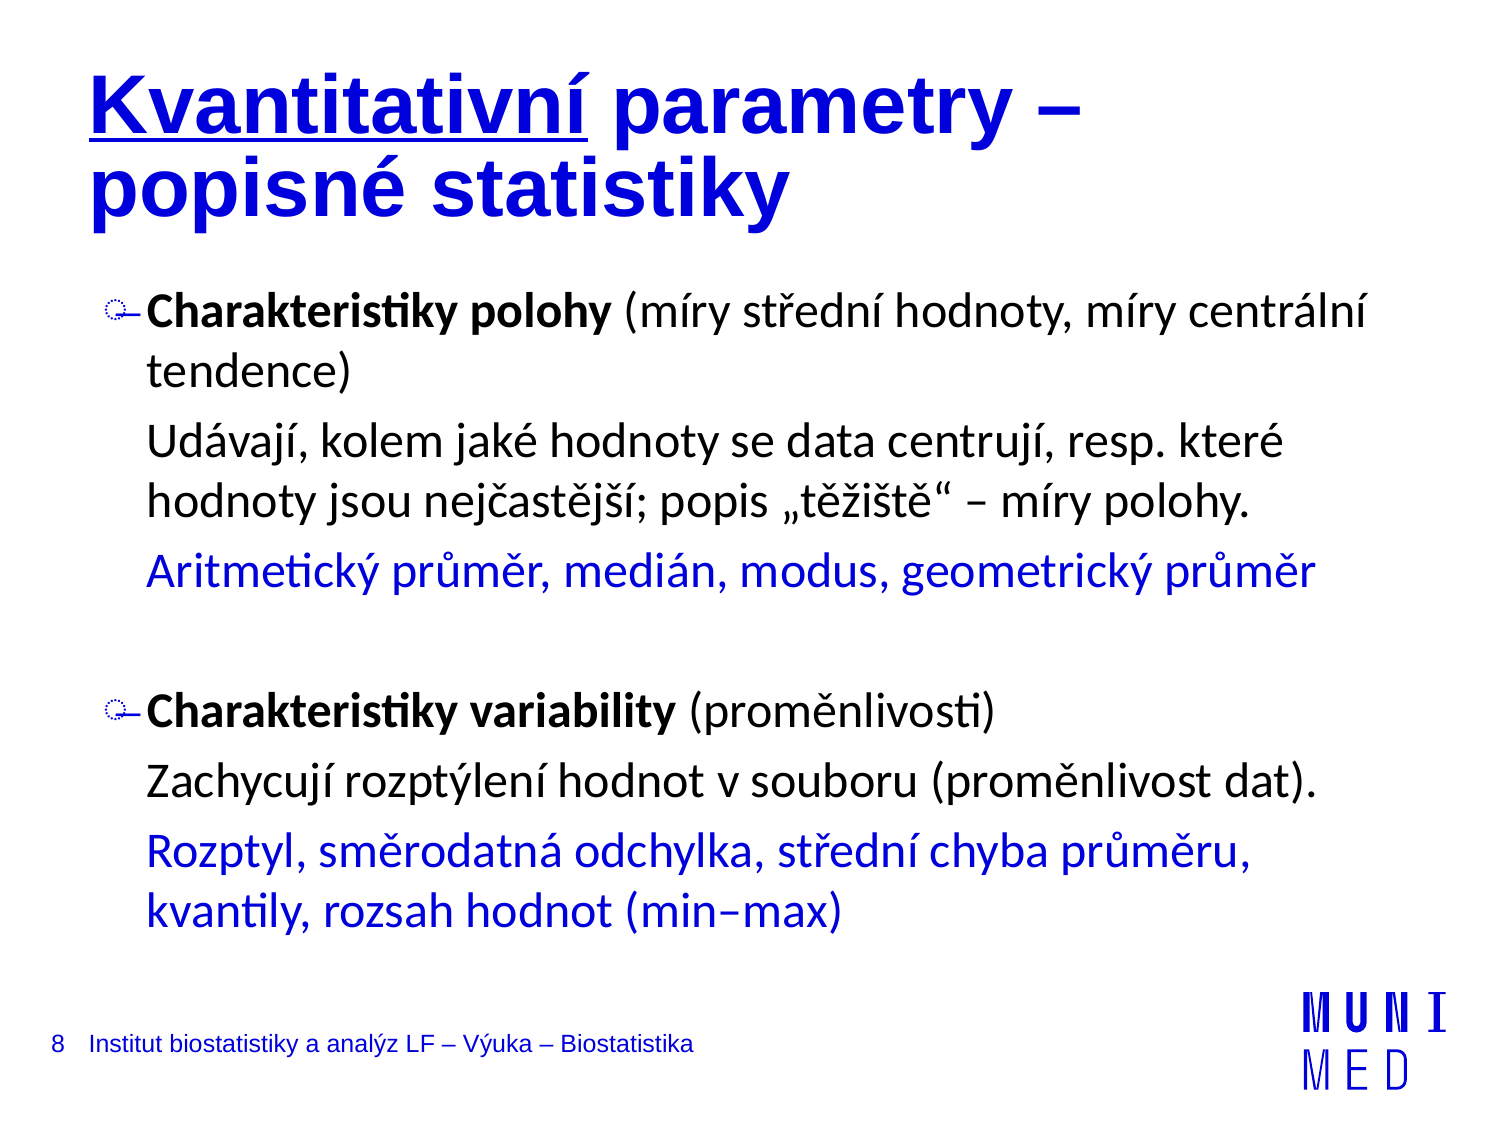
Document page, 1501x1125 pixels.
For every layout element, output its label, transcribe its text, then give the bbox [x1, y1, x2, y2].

footer Institut biostatistiky a analýz LF – Výuka – Biostatistika [88, 1021, 1064, 1063]
list Charakteristiky polohy (míry střední hodnoty, míry centrální tendence) Udávají, kolem jaké hodnoty se data centrují, resp. které hodnoty jsou nejčastější; popis „těžiště“ – míry polohy. Aritmetický průměr, medián, modus, geometrický průměr Charakteristiky variability (proměnlivosti) Zachycují rozptýlení hodnot v souboru (proměnlivost dat). Rozptyl, směrodatná odchylka, střední chyba průměru, kvantily, rozsah hodnot (min–max) [88, 277, 1412, 957]
slide_number 8 [50, 1021, 82, 1063]
title Kvantitativní parametry – popisné statistiky [88, 66, 1412, 141]
